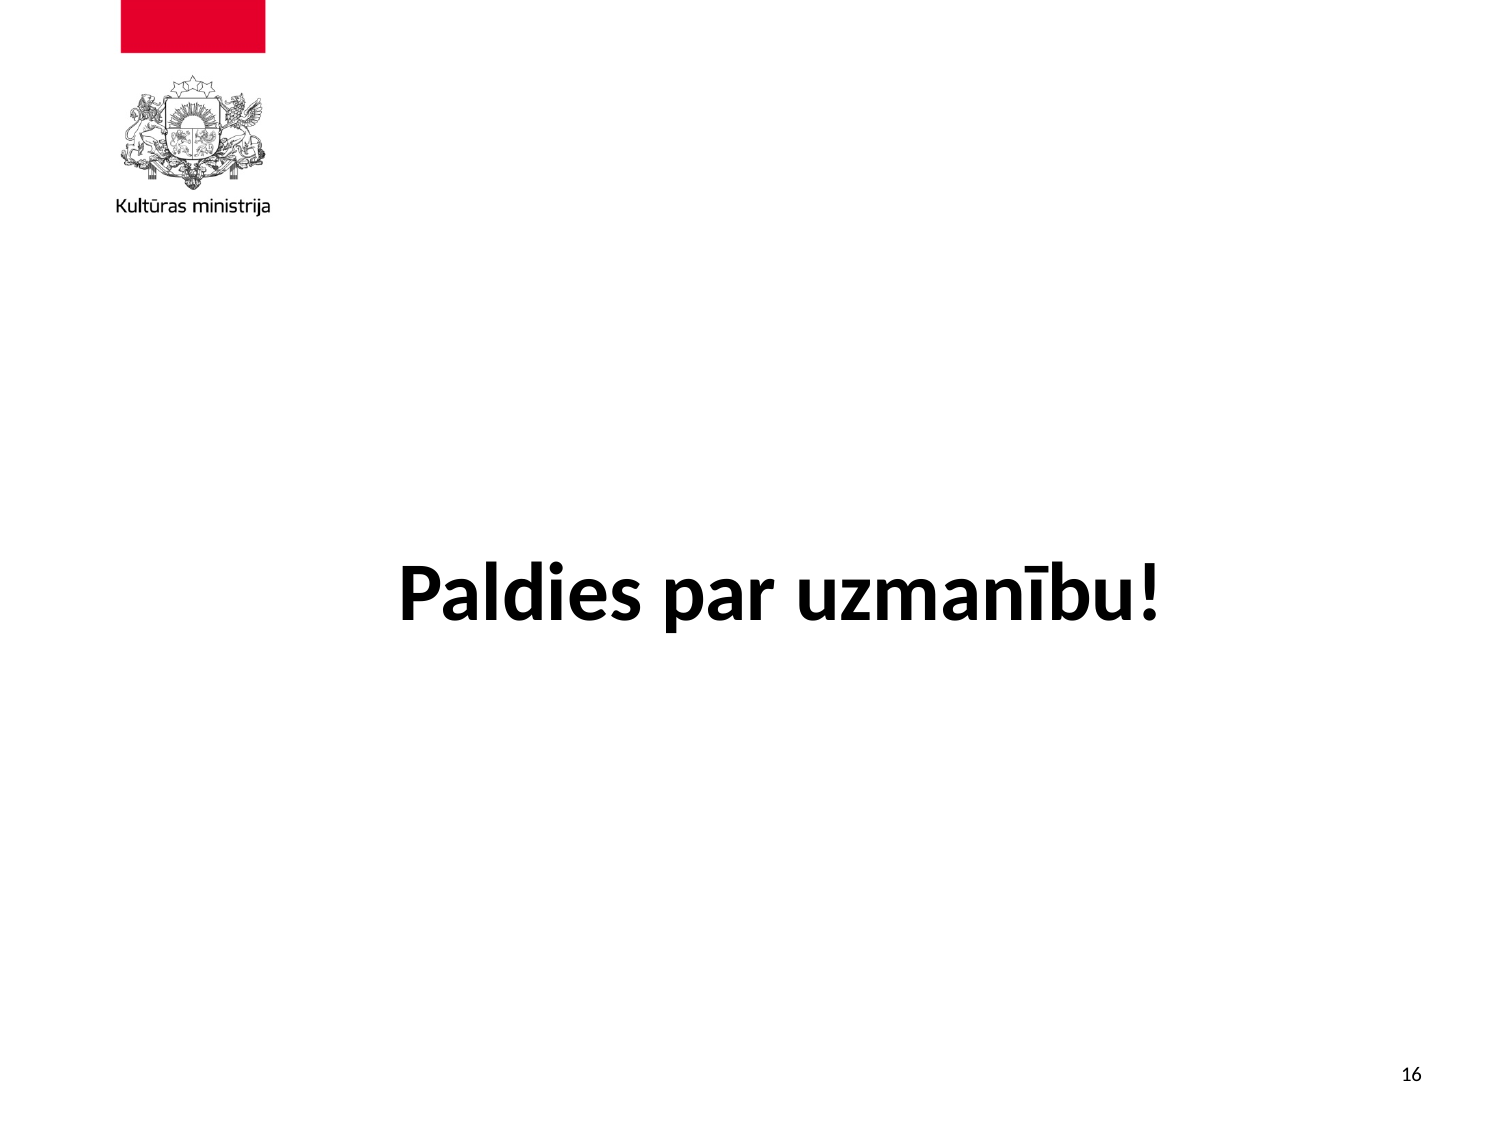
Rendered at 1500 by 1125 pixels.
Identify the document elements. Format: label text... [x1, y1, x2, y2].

slide_number 16 [1087, 1042, 1438, 1103]
picture [48, 0, 338, 322]
subtitle Paldies par uzmanību! [212, 312, 1351, 976]
